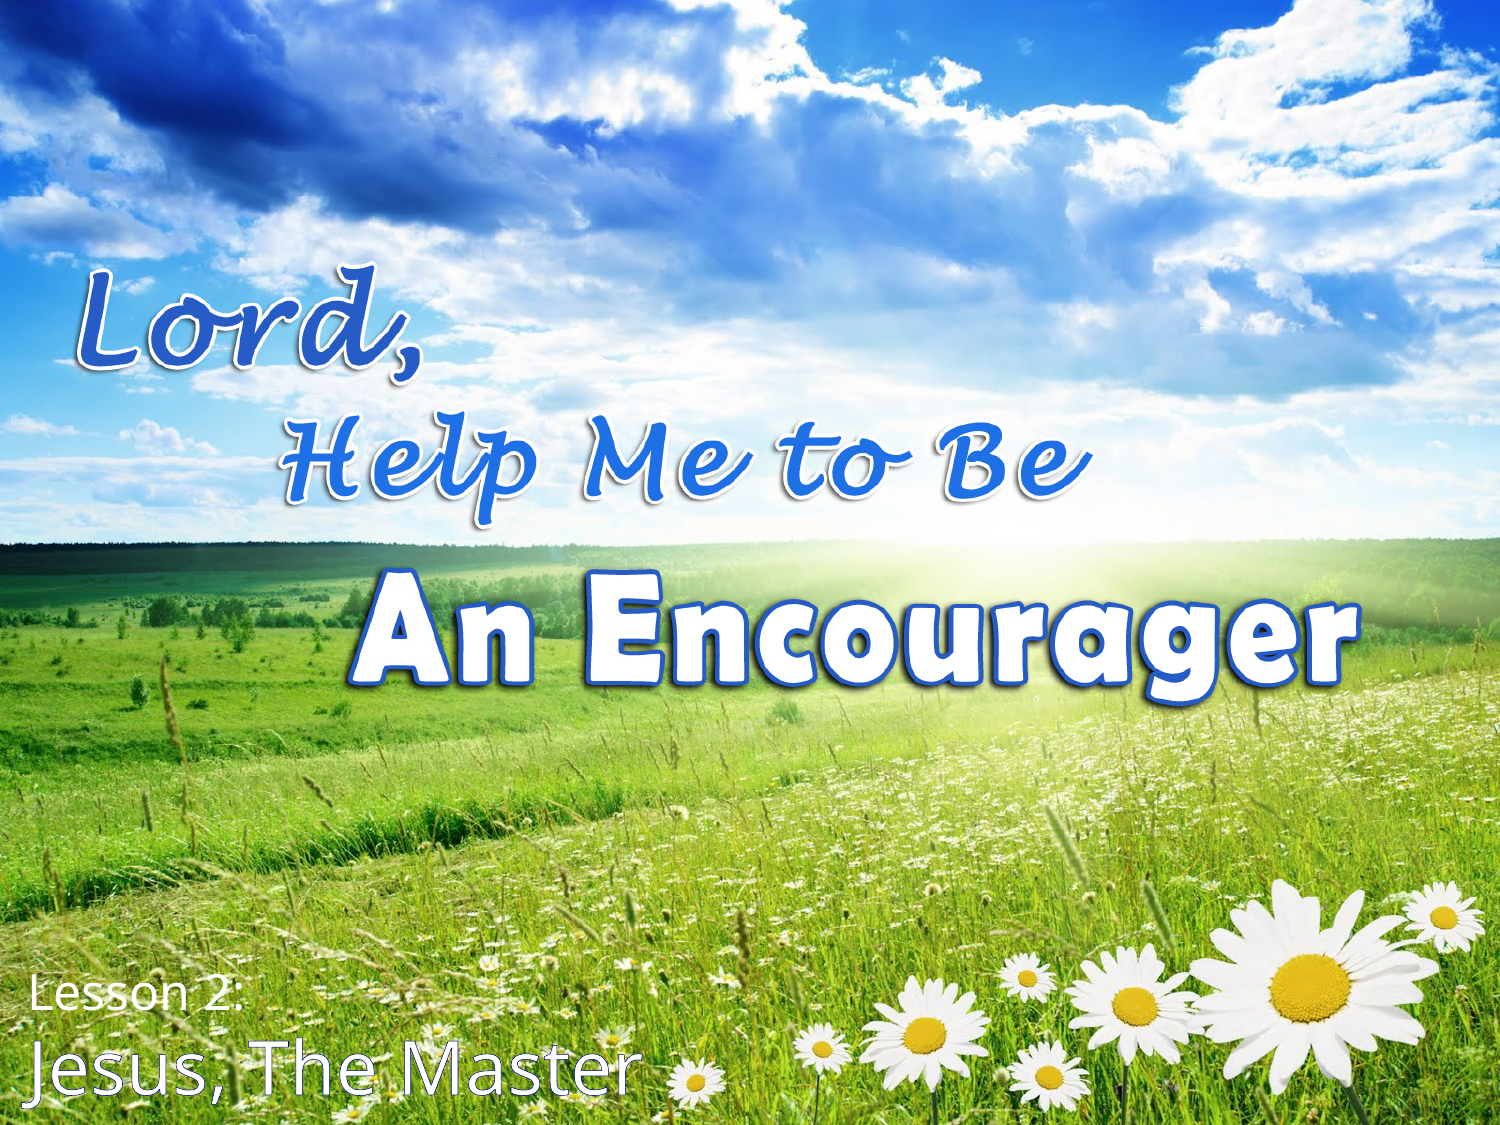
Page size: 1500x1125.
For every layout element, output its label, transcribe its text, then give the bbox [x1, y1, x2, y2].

text_box Lesson 2: [12, 953, 788, 1028]
picture [0, 0, 1500, 1125]
text_box Jesus, The Master Encourager [12, 1012, 1025, 1125]
